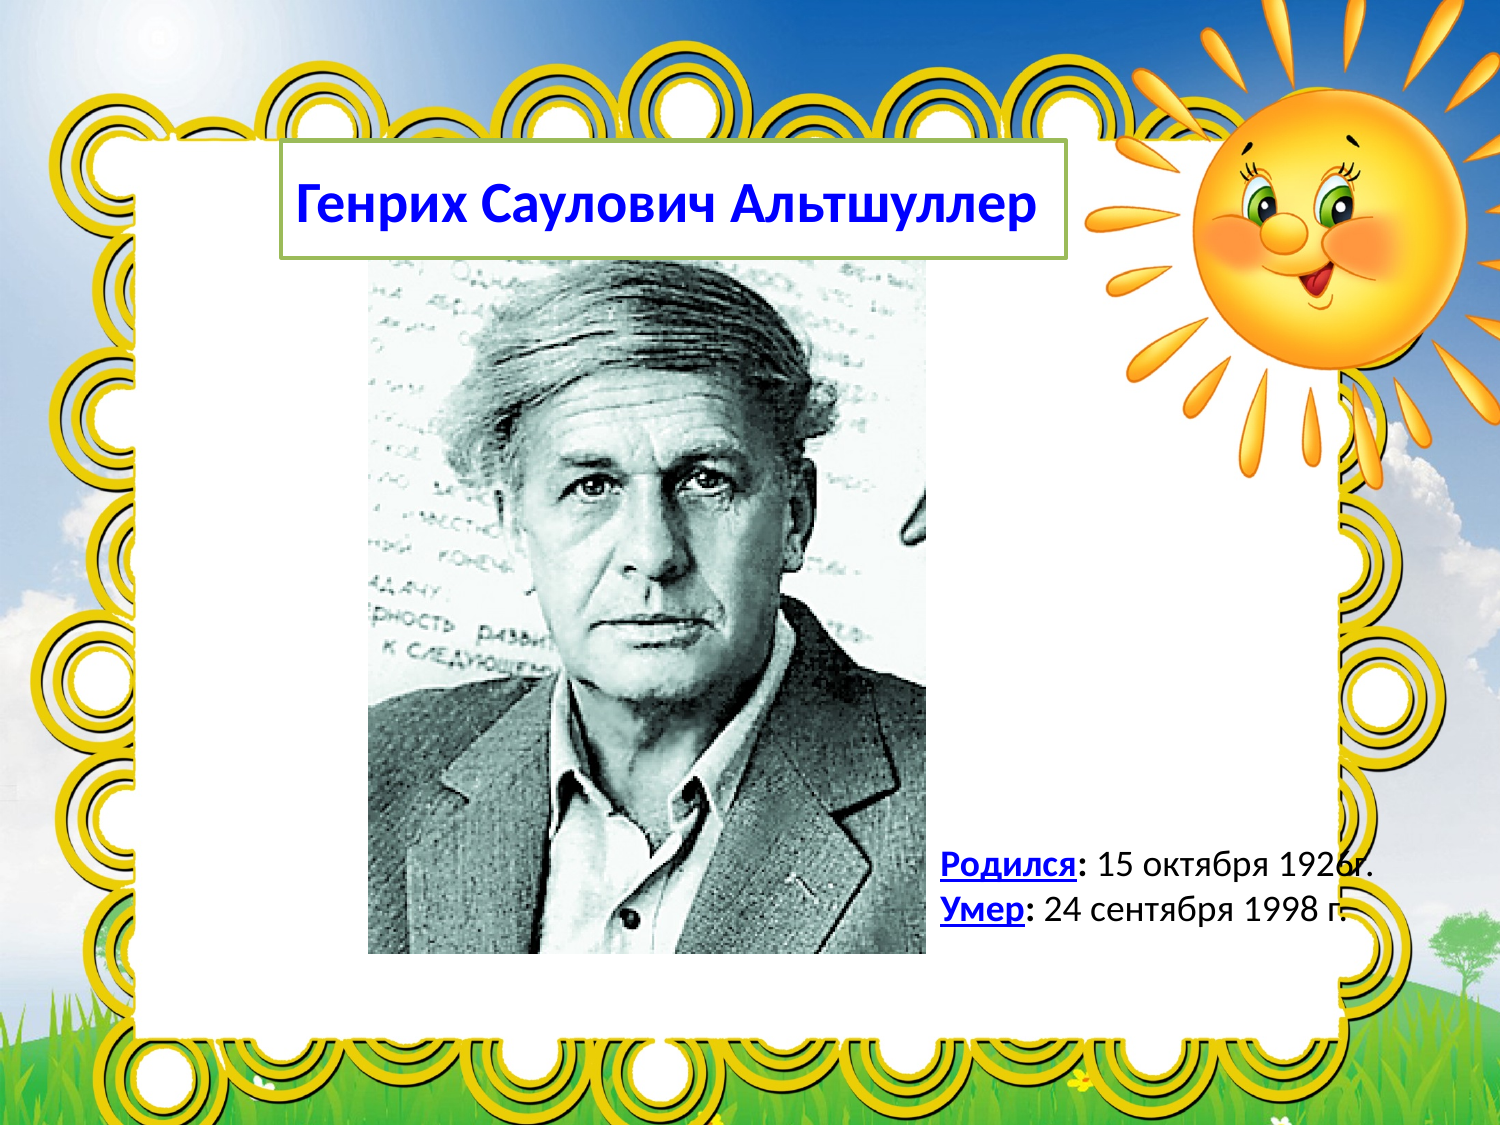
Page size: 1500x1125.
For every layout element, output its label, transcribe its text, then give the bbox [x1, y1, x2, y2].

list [368, 234, 927, 955]
picture [0, 0, 1500, 1125]
text_box Родился: 15 октября 1926г. Умер: 24 сентября 1998 г. [931, 831, 1395, 937]
text_box Генрих Саулович Альтшуллер [279, 138, 1068, 260]
